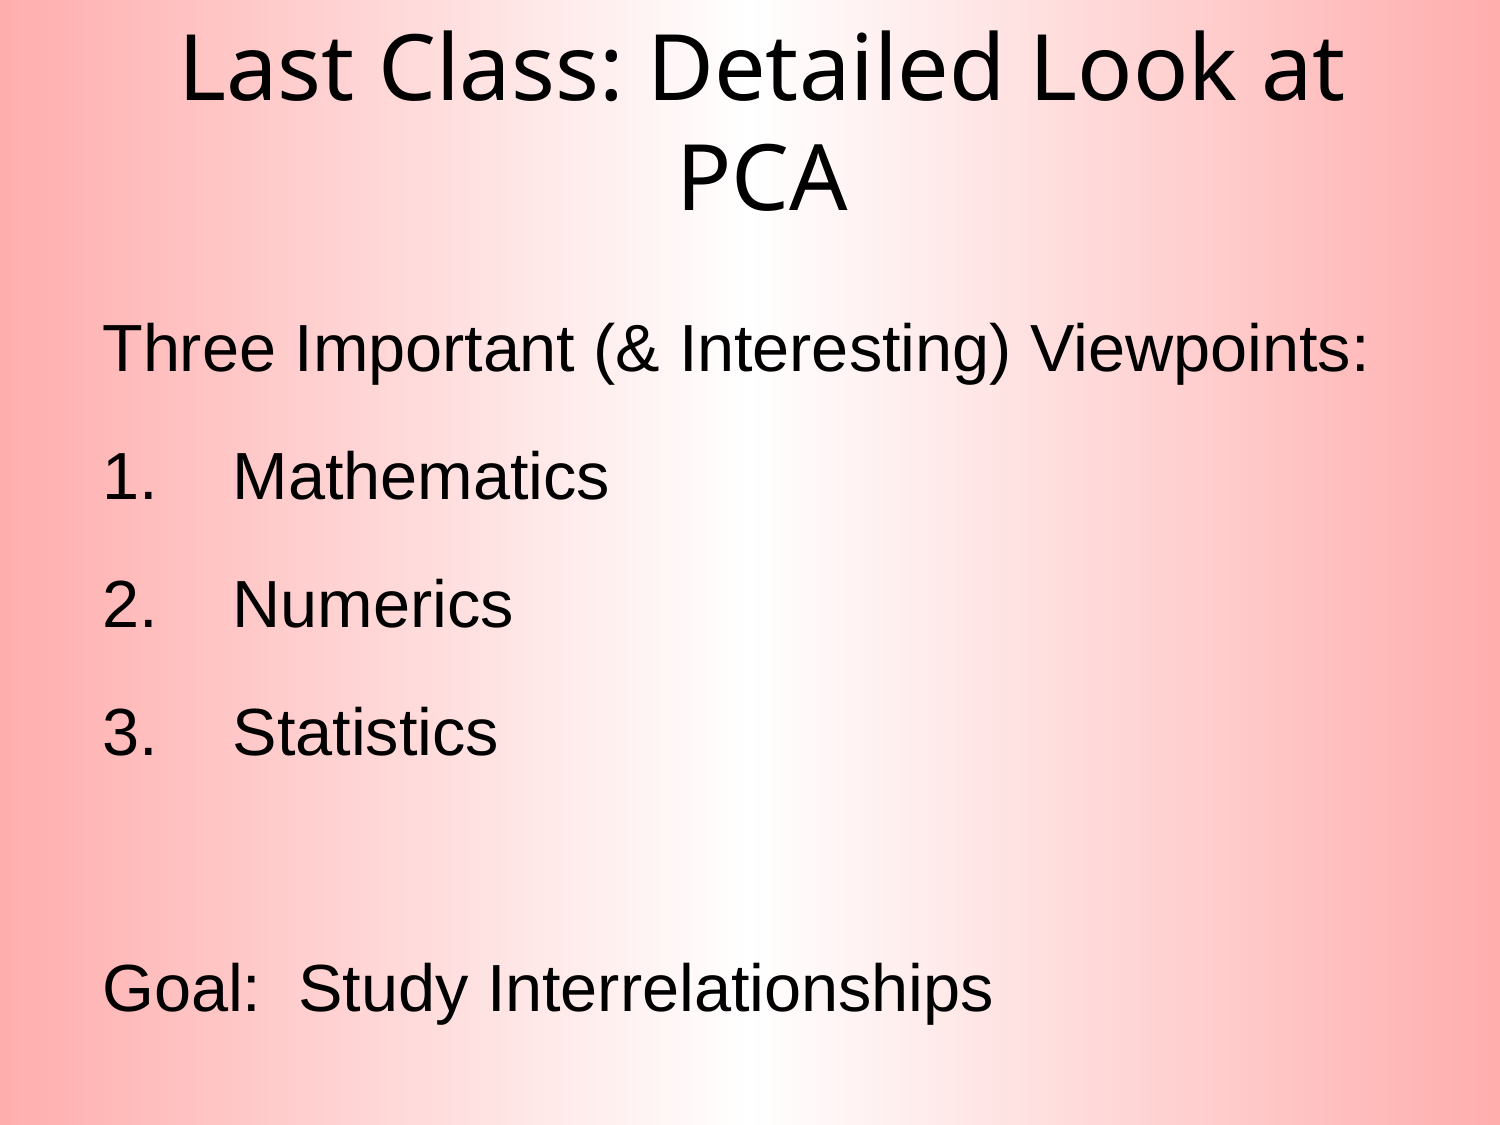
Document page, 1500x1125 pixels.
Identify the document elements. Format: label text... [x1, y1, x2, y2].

title Last Class: Detailed Look at PCA [125, 24, 1400, 213]
text_box Three Important (& Interesting) Viewpoints: Mathematics Numerics Statistics Goal: Study Interrelationships [87, 249, 1450, 1033]
